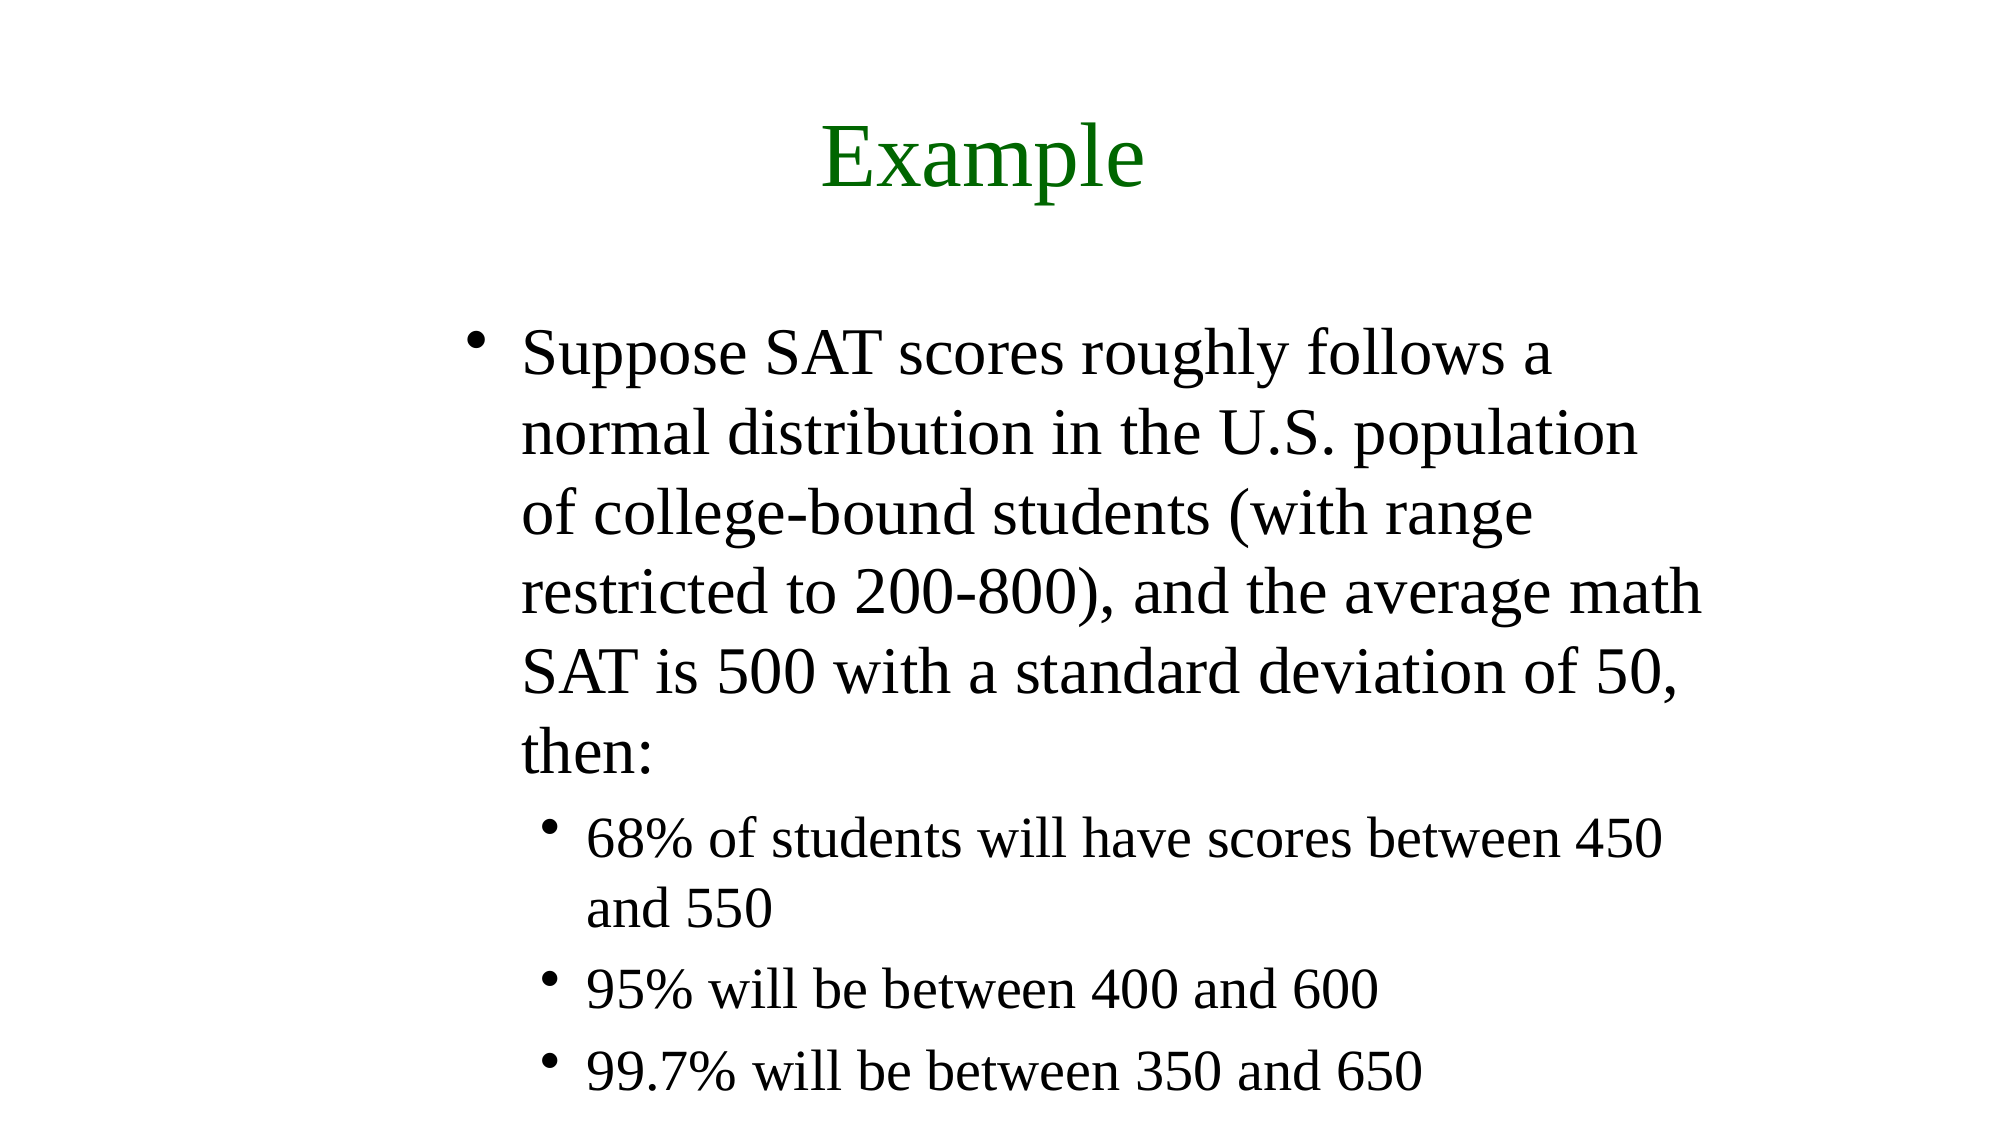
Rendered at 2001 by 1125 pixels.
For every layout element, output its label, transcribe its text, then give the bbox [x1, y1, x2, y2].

title Example [50, 37, 1917, 213]
list Suppose SAT scores roughly follows a normal distribution in the U.S. population of college-bound students (with range restricted to 200-800), and the average math SAT is 500 with a standard deviation of 50, then: 68% of students will have scores between 450 and 550 95% will be between 400 and 600 99.7% will be between 350 and 650 [450, 299, 1725, 975]
